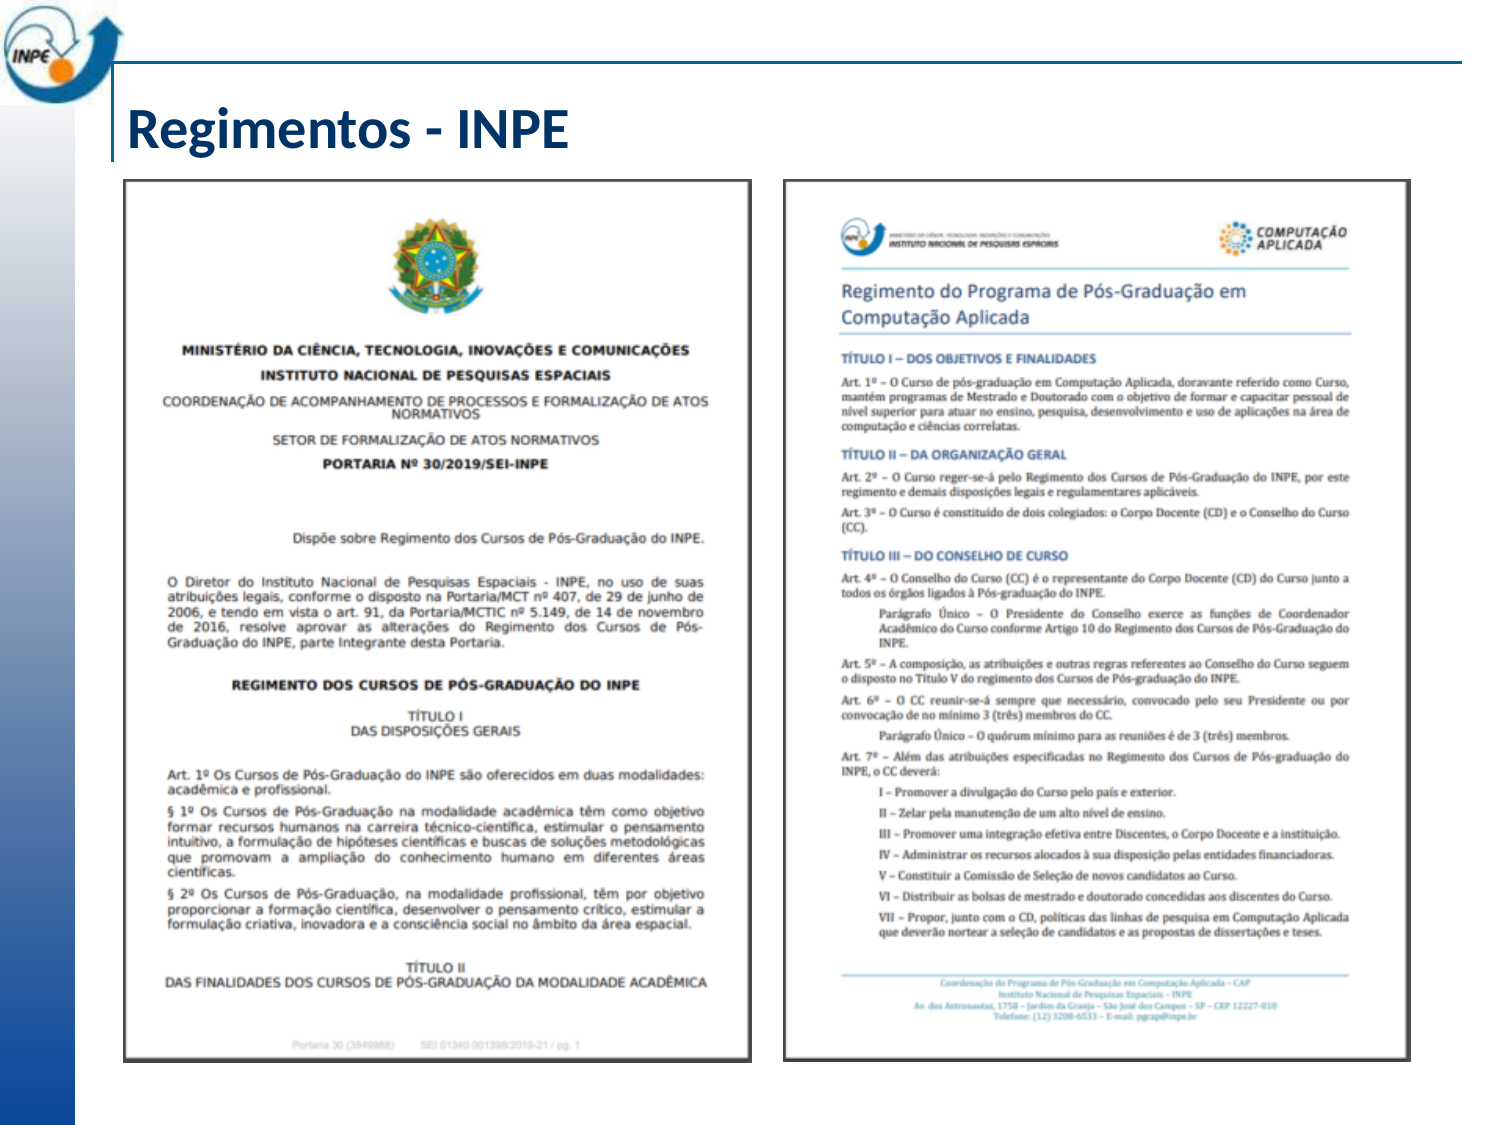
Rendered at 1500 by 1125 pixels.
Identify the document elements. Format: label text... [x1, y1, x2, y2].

picture [123, 179, 752, 1064]
picture [0, 0, 125, 105]
title Regimentos - INPE [112, 62, 1450, 188]
picture [783, 179, 1411, 1063]
